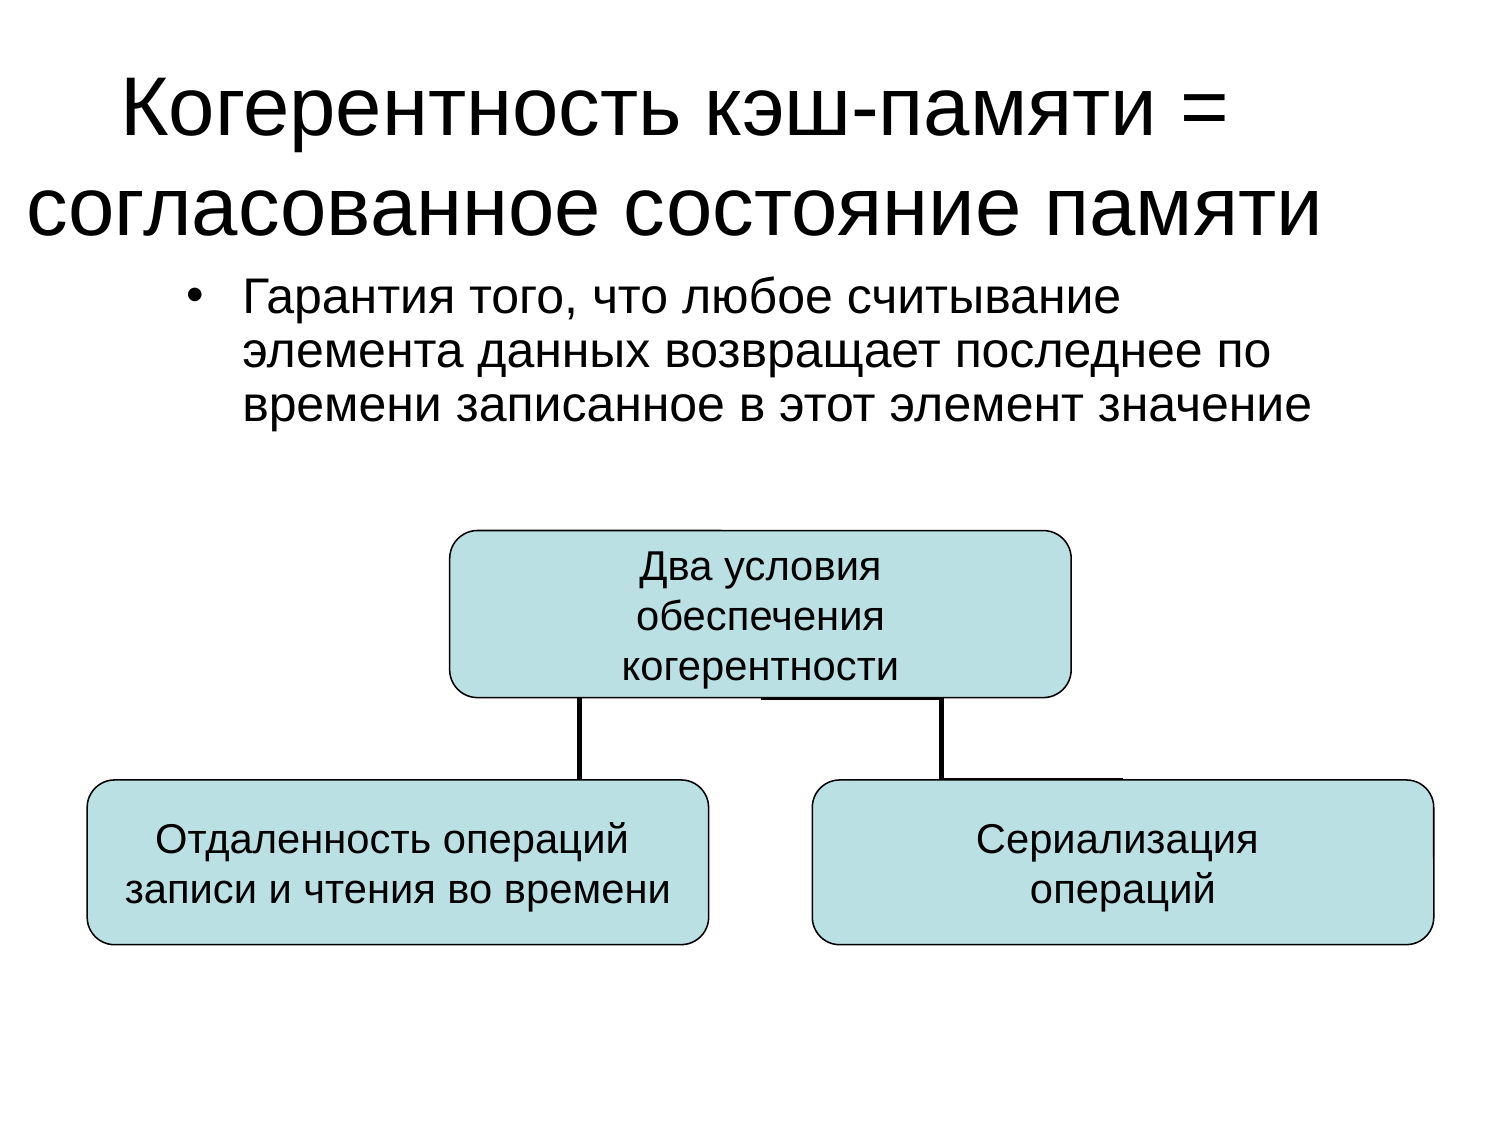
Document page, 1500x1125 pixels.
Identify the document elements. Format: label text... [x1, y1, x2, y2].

list Гарантия того, что любое считывание элемента данных возвращает последнее по времени записанное в этот элемент значение [171, 262, 1350, 480]
title Когерентность кэш-памяти = согласованное состояние памяти [0, 45, 1350, 233]
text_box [86, 530, 1435, 946]
